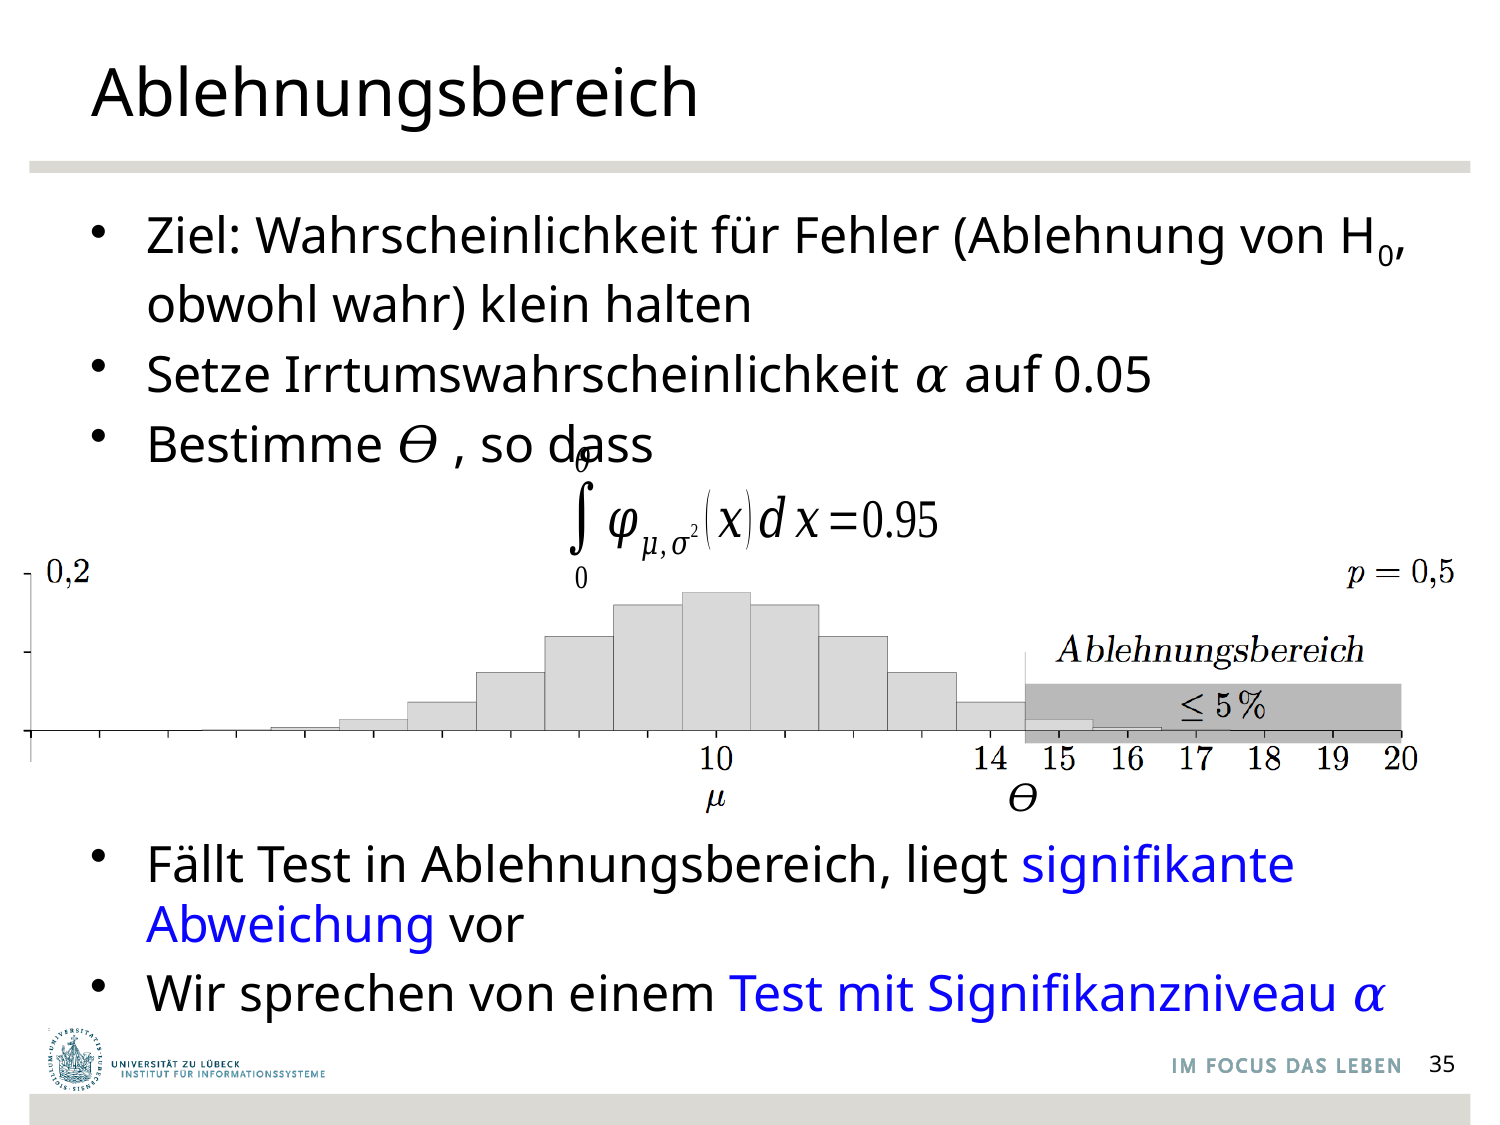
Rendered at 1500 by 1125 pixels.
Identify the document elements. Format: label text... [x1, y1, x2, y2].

picture [1173, 1058, 1305, 1073]
title Ablehnungsbereich [76, 42, 1427, 126]
slide_number 35 [1305, 1050, 1471, 1083]
list Ziel: Wahrscheinlichkeit für Fehler (Ablehnung von H0, obwohl wahr) klein halten Setze Irrtumswahrscheinlichkeit 𝛼 auf 0.05 Bestimme 𝛳 , so dass Fällt Test in Ablehnungsbereich, liegt signifikante Abweichung vor Wir sprechen von einem Test mit Signifikanzniveau 𝛼 [75, 843, 1425, 1012]
list Ziel: Wahrscheinlichkeit für Fehler (Ablehnung von H0, obwohl wahr) klein halten Setze Irrtumswahrscheinlichkeit 𝛼 auf 0.05 Bestimme 𝛳 , so dass Fällt Test in Ablehnungsbereich, liegt signifikante Abweichung vor Wir sprechen von einem Test mit Signifikanzniveau 𝛼 [75, 196, 1425, 517]
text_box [0, 518, 1498, 835]
